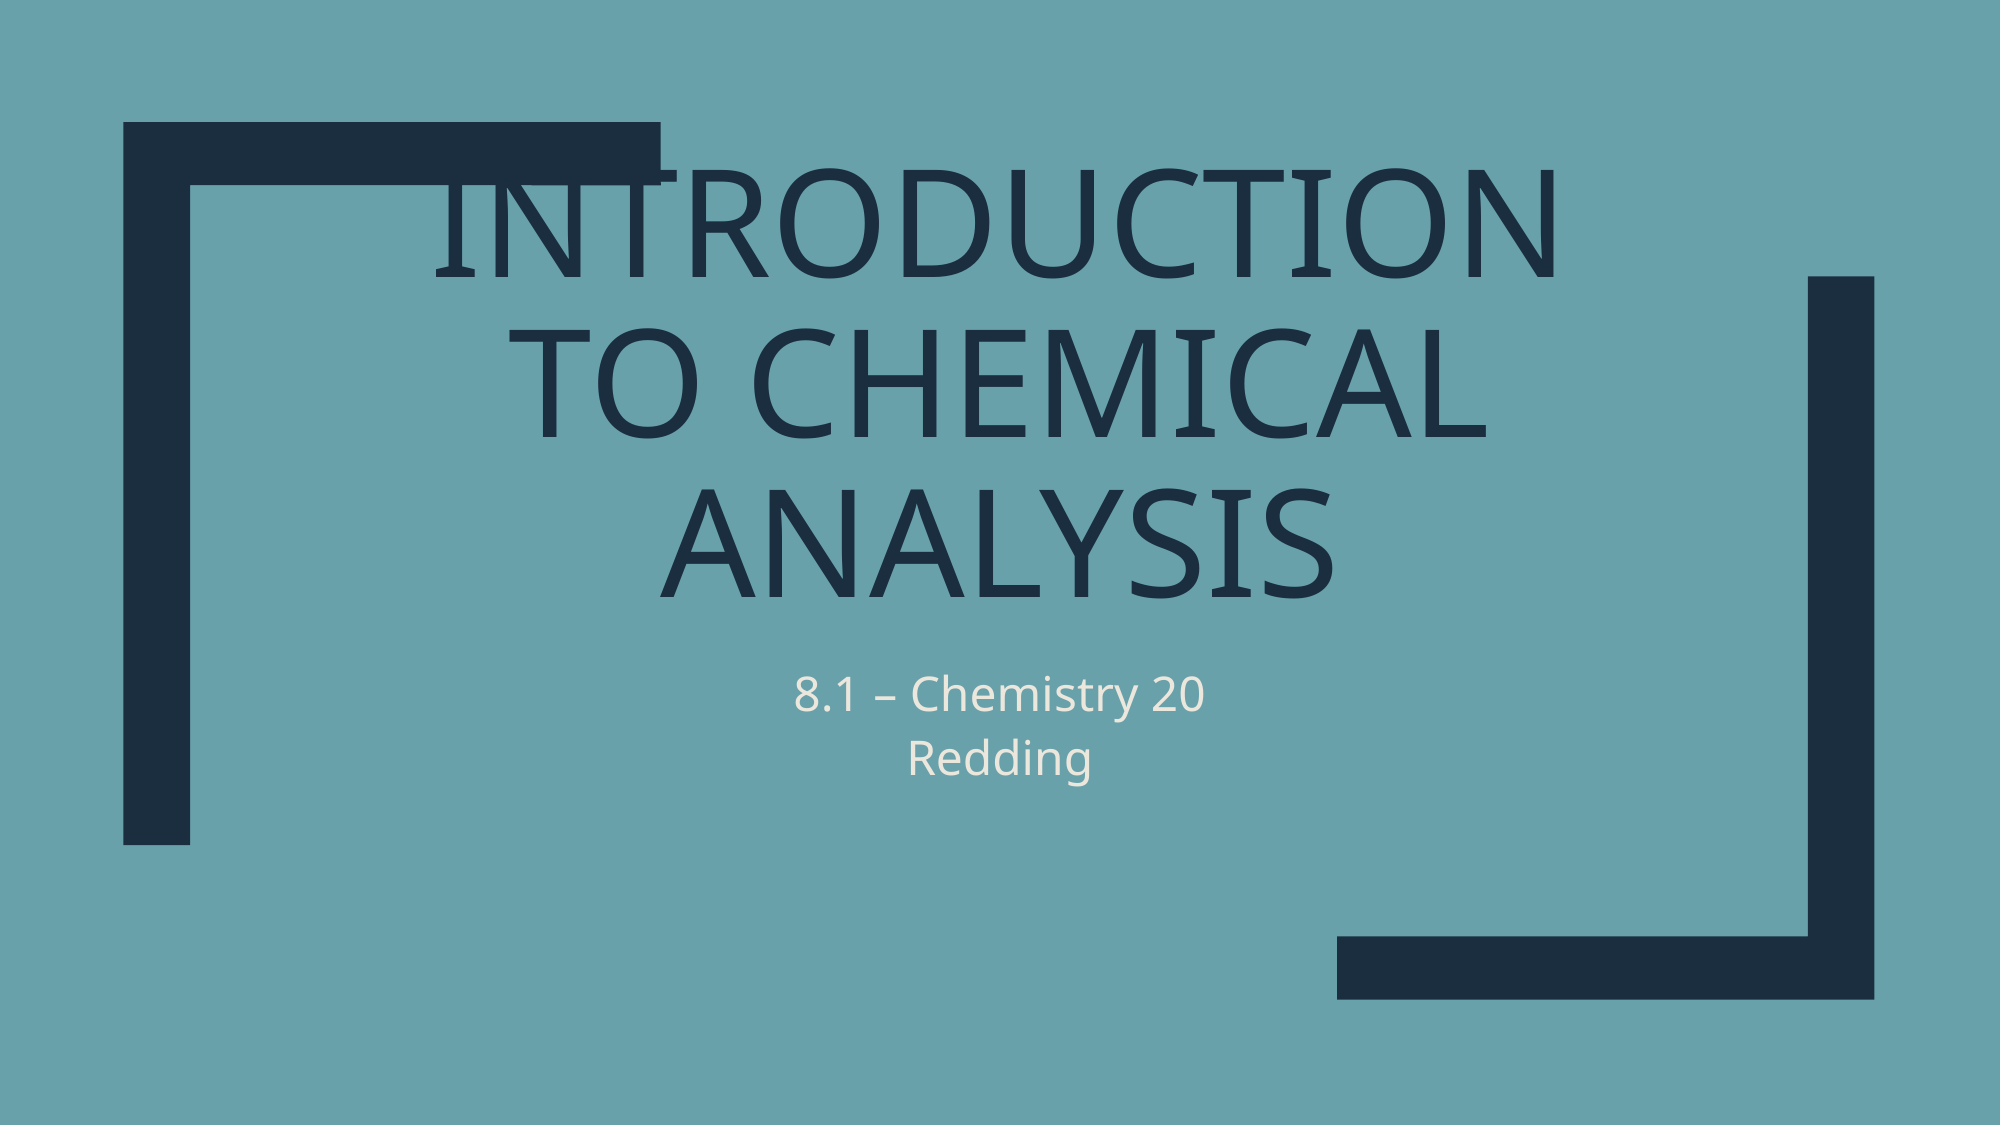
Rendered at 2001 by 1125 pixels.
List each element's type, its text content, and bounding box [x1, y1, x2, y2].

subtitle 8.1 – Chemistry 20 Redding [439, 649, 1561, 828]
title Introduction to Chemical Analysis [314, 293, 1686, 638]
